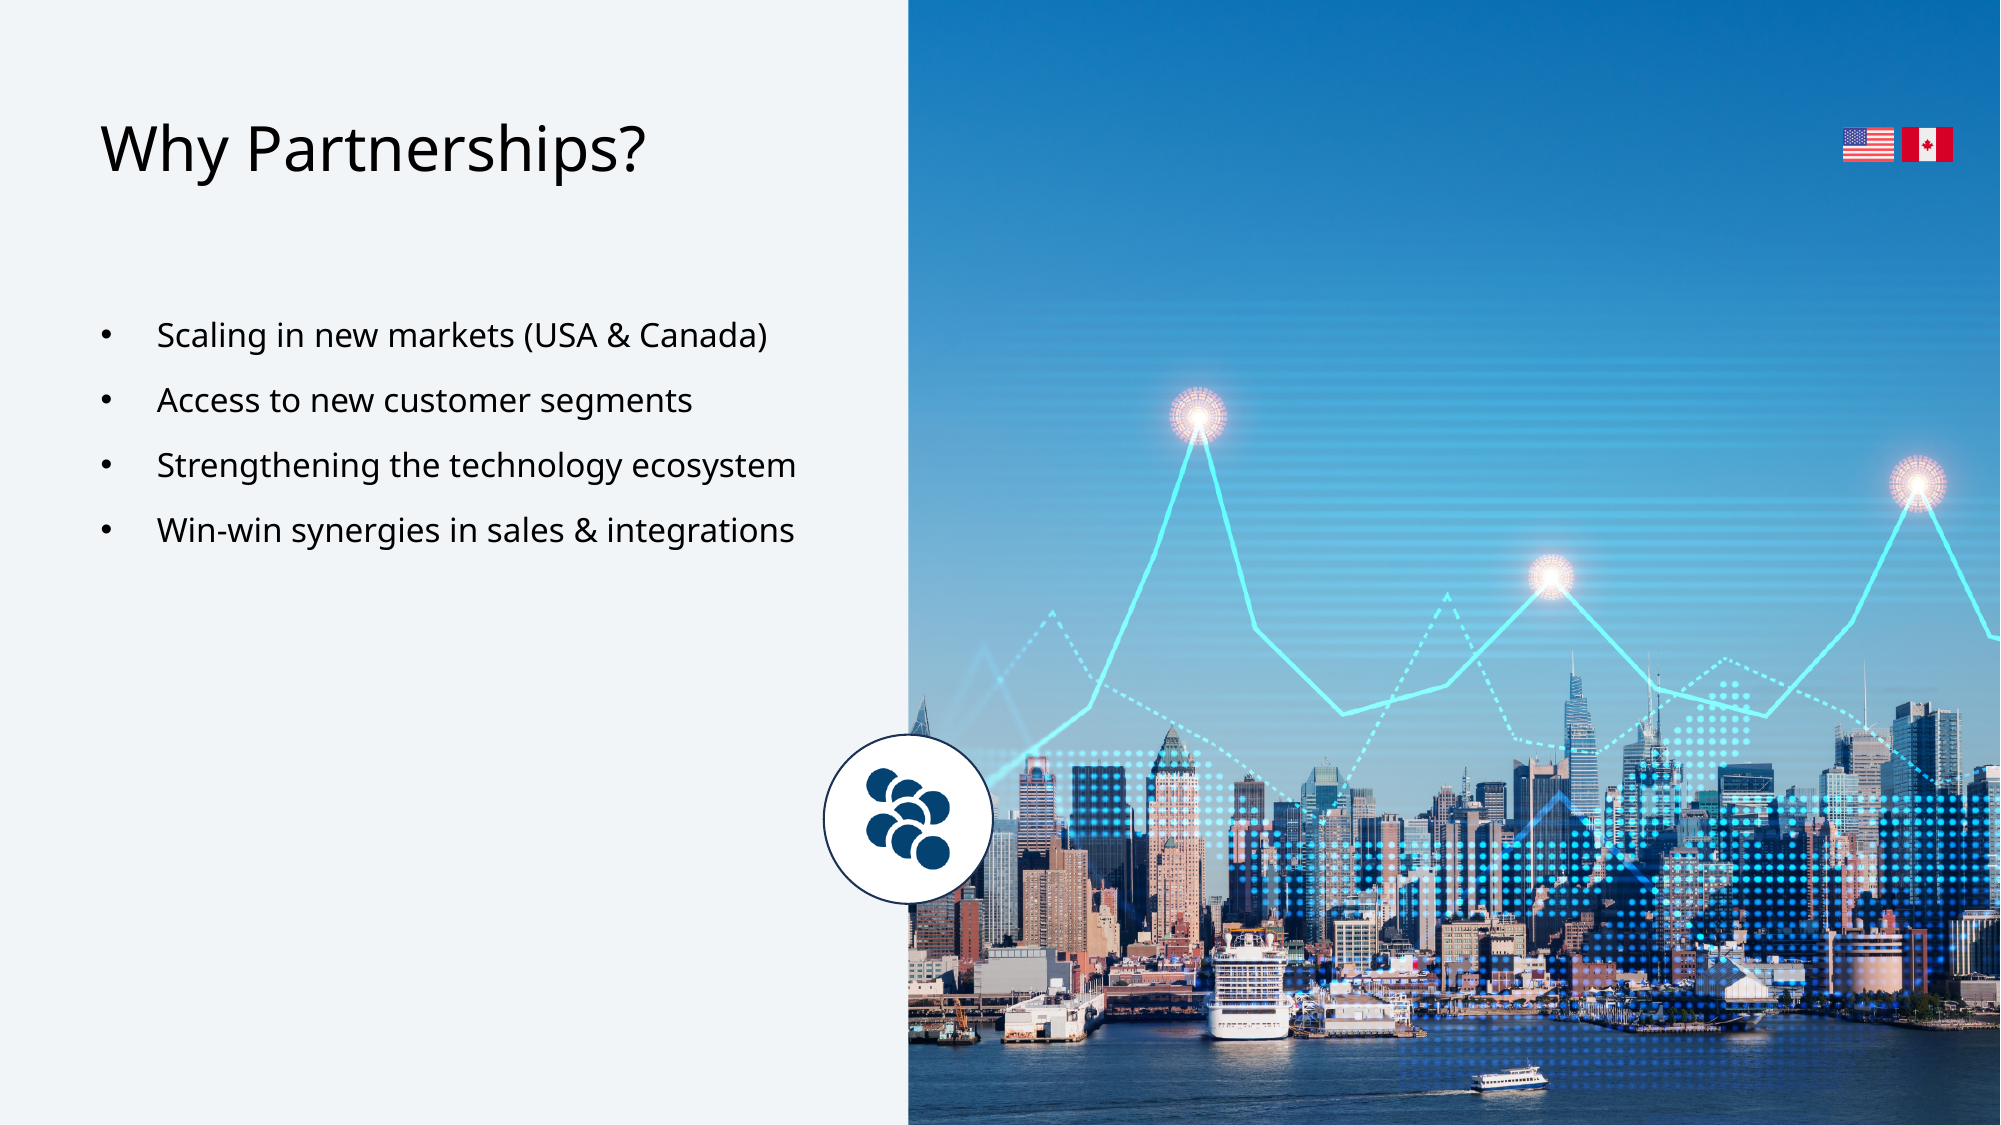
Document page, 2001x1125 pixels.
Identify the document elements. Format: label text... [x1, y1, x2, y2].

picture [866, 0, 2000, 1125]
text_box [822, 733, 908, 905]
text_box Scaling in new markets (USA & Canada) Access to new customer segments Strengthening the technology ecosystem Win-win synergies in sales & integrations [85, 306, 823, 557]
text_box Why Partnerships? [85, 101, 908, 191]
